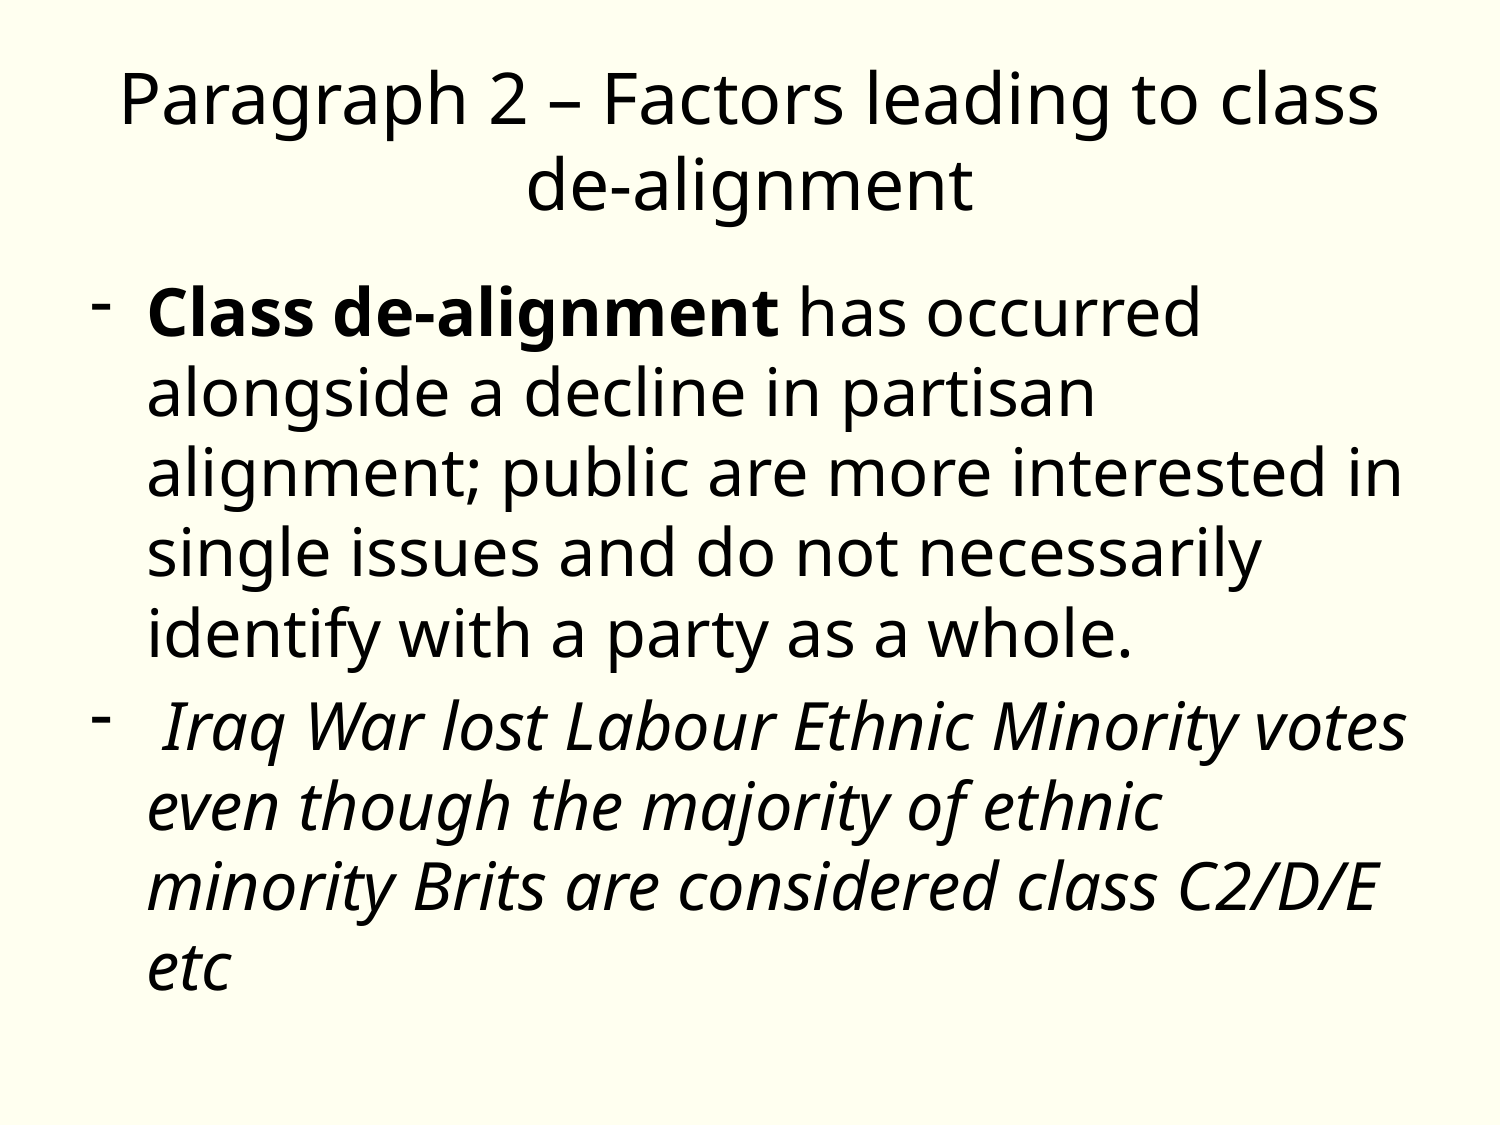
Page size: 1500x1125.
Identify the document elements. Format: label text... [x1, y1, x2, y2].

title Paragraph 2 – Factors leading to class de-alignment [75, 45, 1425, 233]
list Class de-alignment has occurred alongside a decline in partisan alignment; public are more interested in single issues and do not necessarily identify with a party as a whole. Iraq War lost Labour Ethnic Minority votes even though the majority of ethnic minority Brits are considered class C2/D/E etc [75, 262, 1425, 1083]
